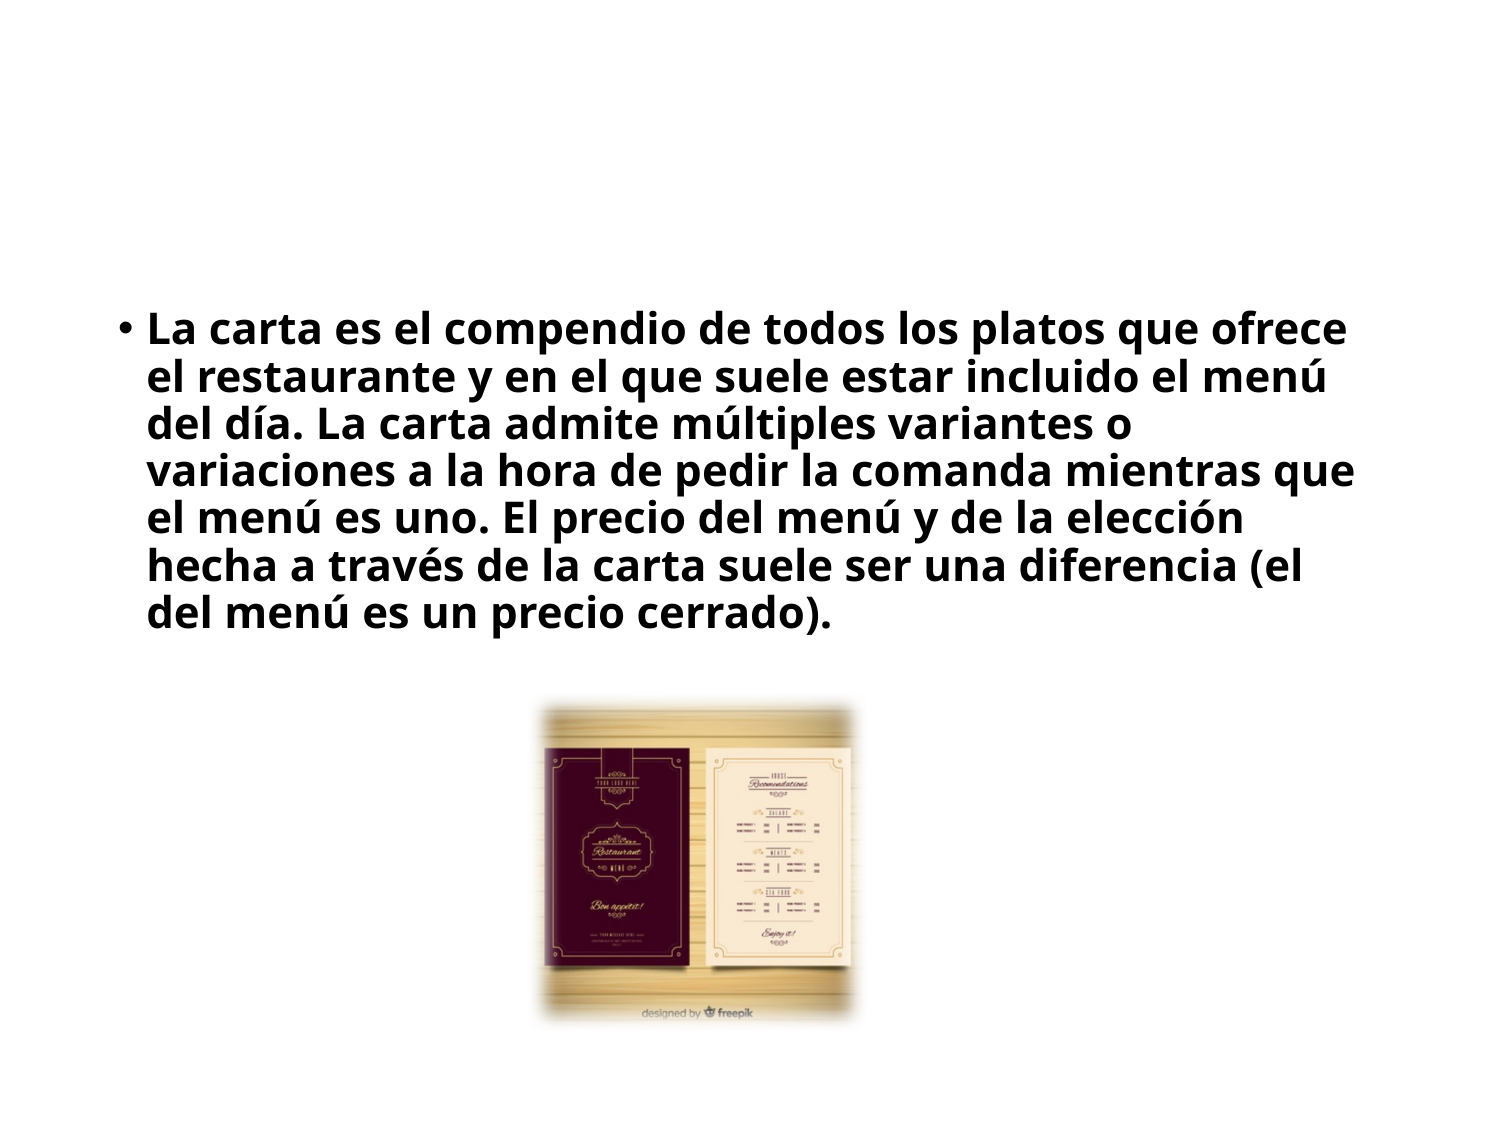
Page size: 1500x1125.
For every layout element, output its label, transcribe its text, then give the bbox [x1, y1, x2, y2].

list La carta es el compendio de todos los platos que ofrece el restaurante y en el que suele estar incluido el menú del día. La carta admite múltiples variantes o variaciones a la hora de pedir la comanda mientras que el menú es uno. El precio del menú y de la elección hecha a través de la carta suele ser una diferencia (el del menú es un precio cerrado). [103, 299, 1397, 1014]
picture [527, 691, 868, 1032]
